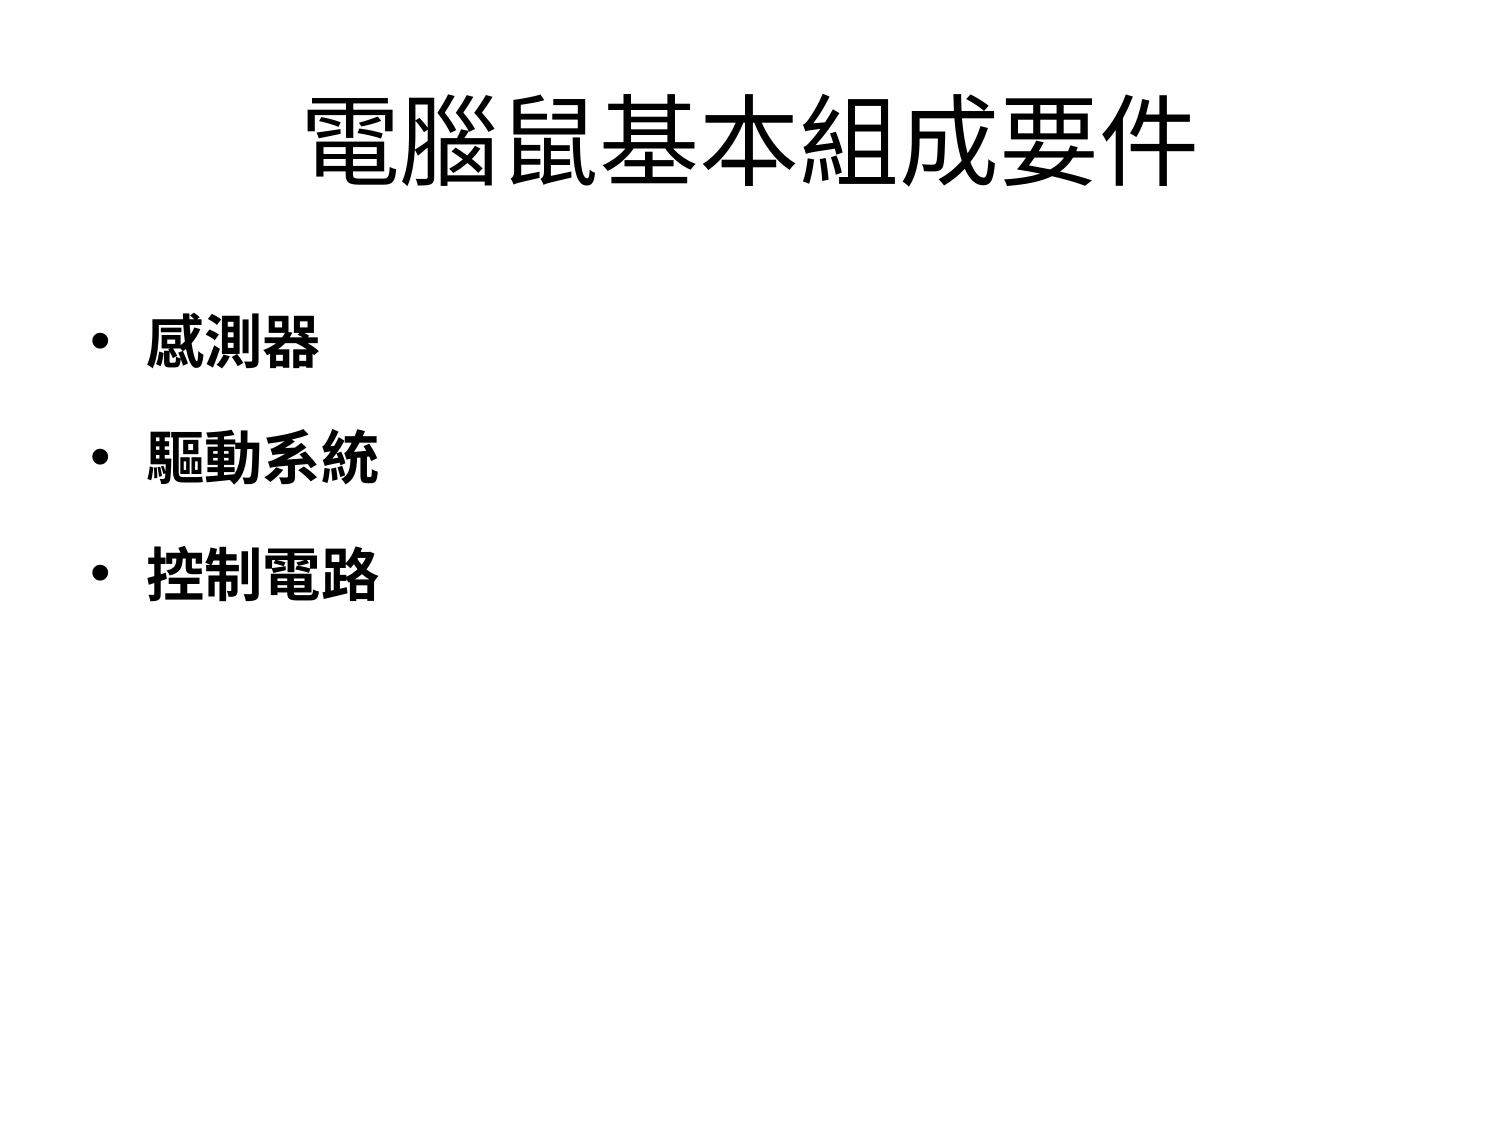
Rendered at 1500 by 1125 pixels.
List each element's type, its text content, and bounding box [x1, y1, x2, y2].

list 感測器 驅動系統 控制電路 [75, 262, 1425, 1005]
title 電腦鼠基本組成要件 [75, 45, 1425, 233]
